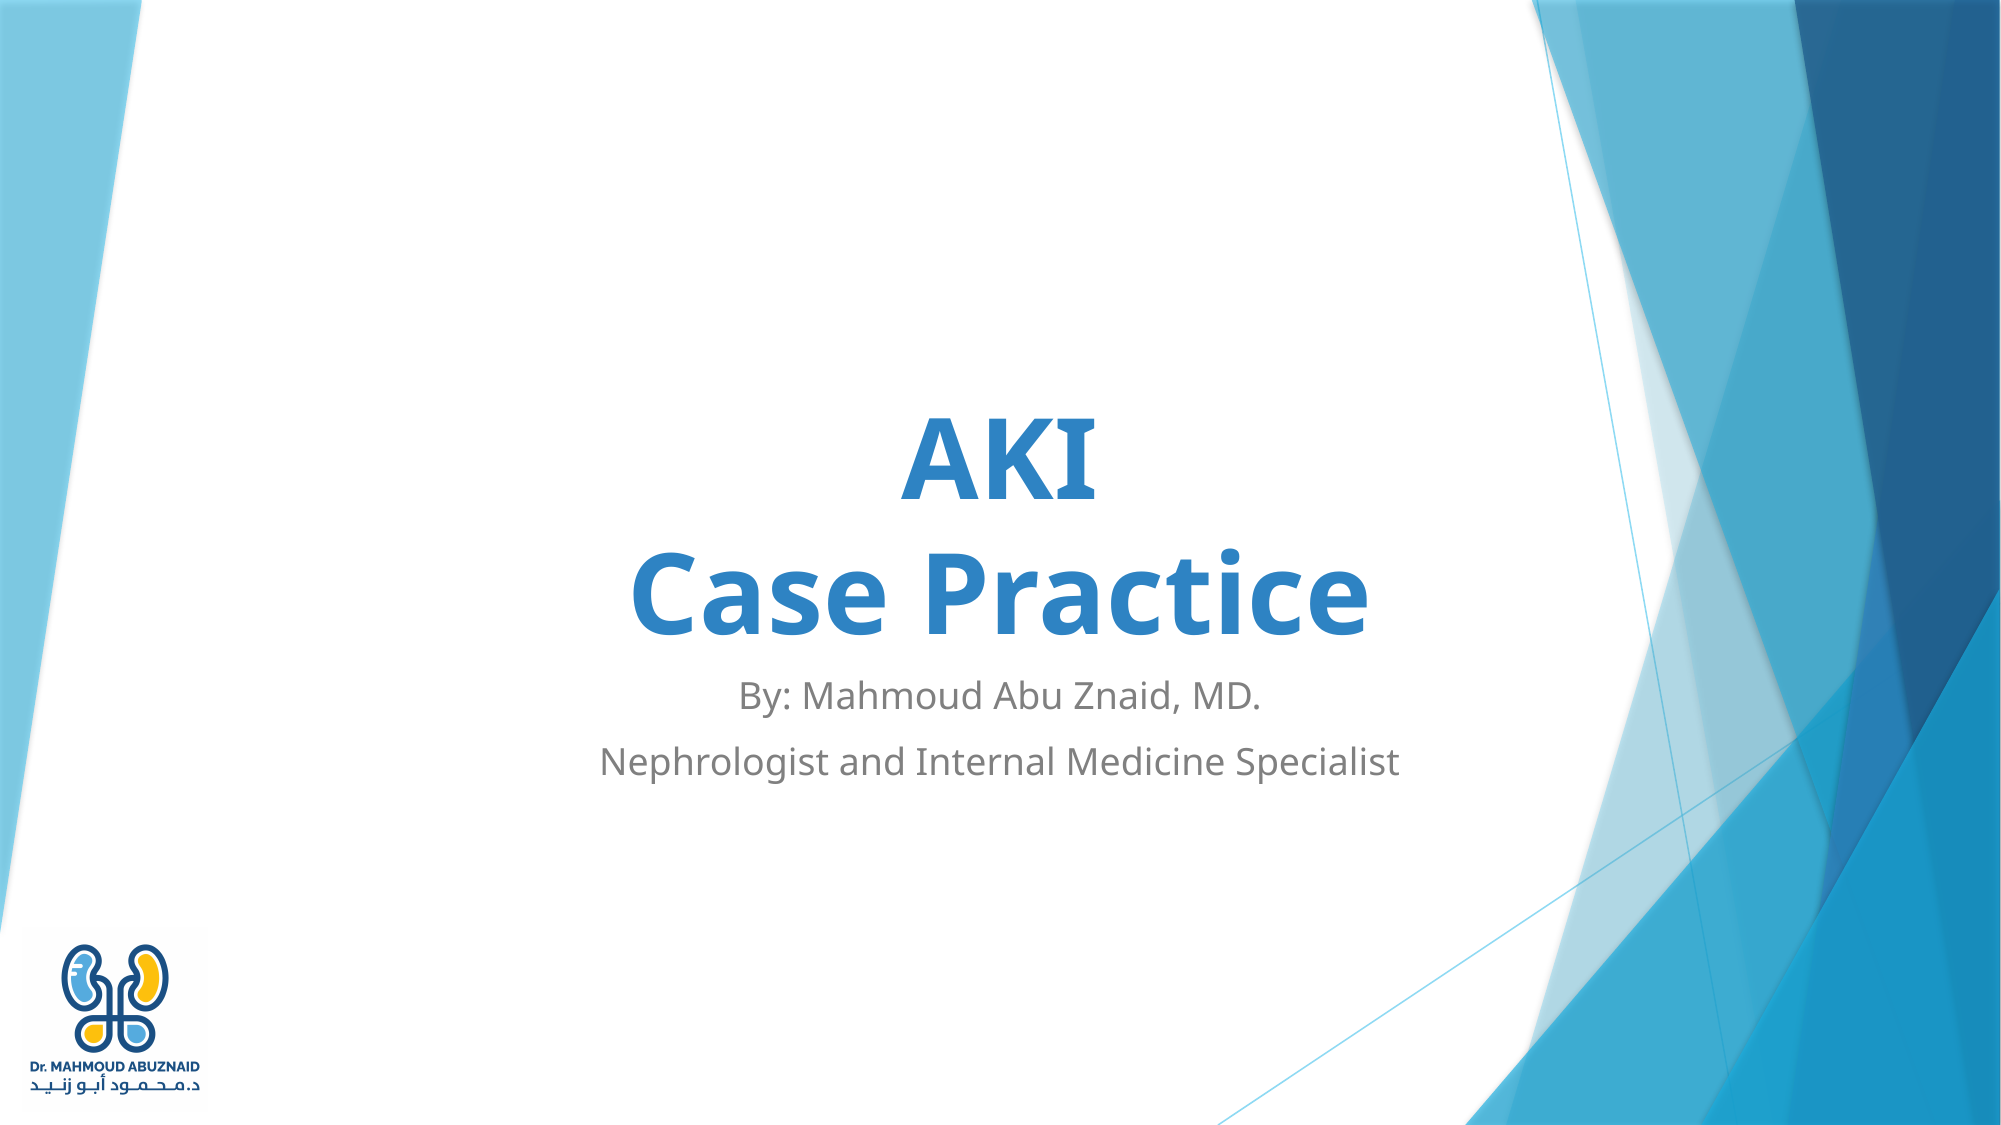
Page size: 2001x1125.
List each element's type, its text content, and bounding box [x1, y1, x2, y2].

subtitle By: Mahmoud Abu Znaid, MD. Nephrologist and Internal Medicine Specialist [362, 664, 1638, 845]
title AKI Case Practice [362, 394, 1638, 664]
picture [22, 926, 208, 1112]
